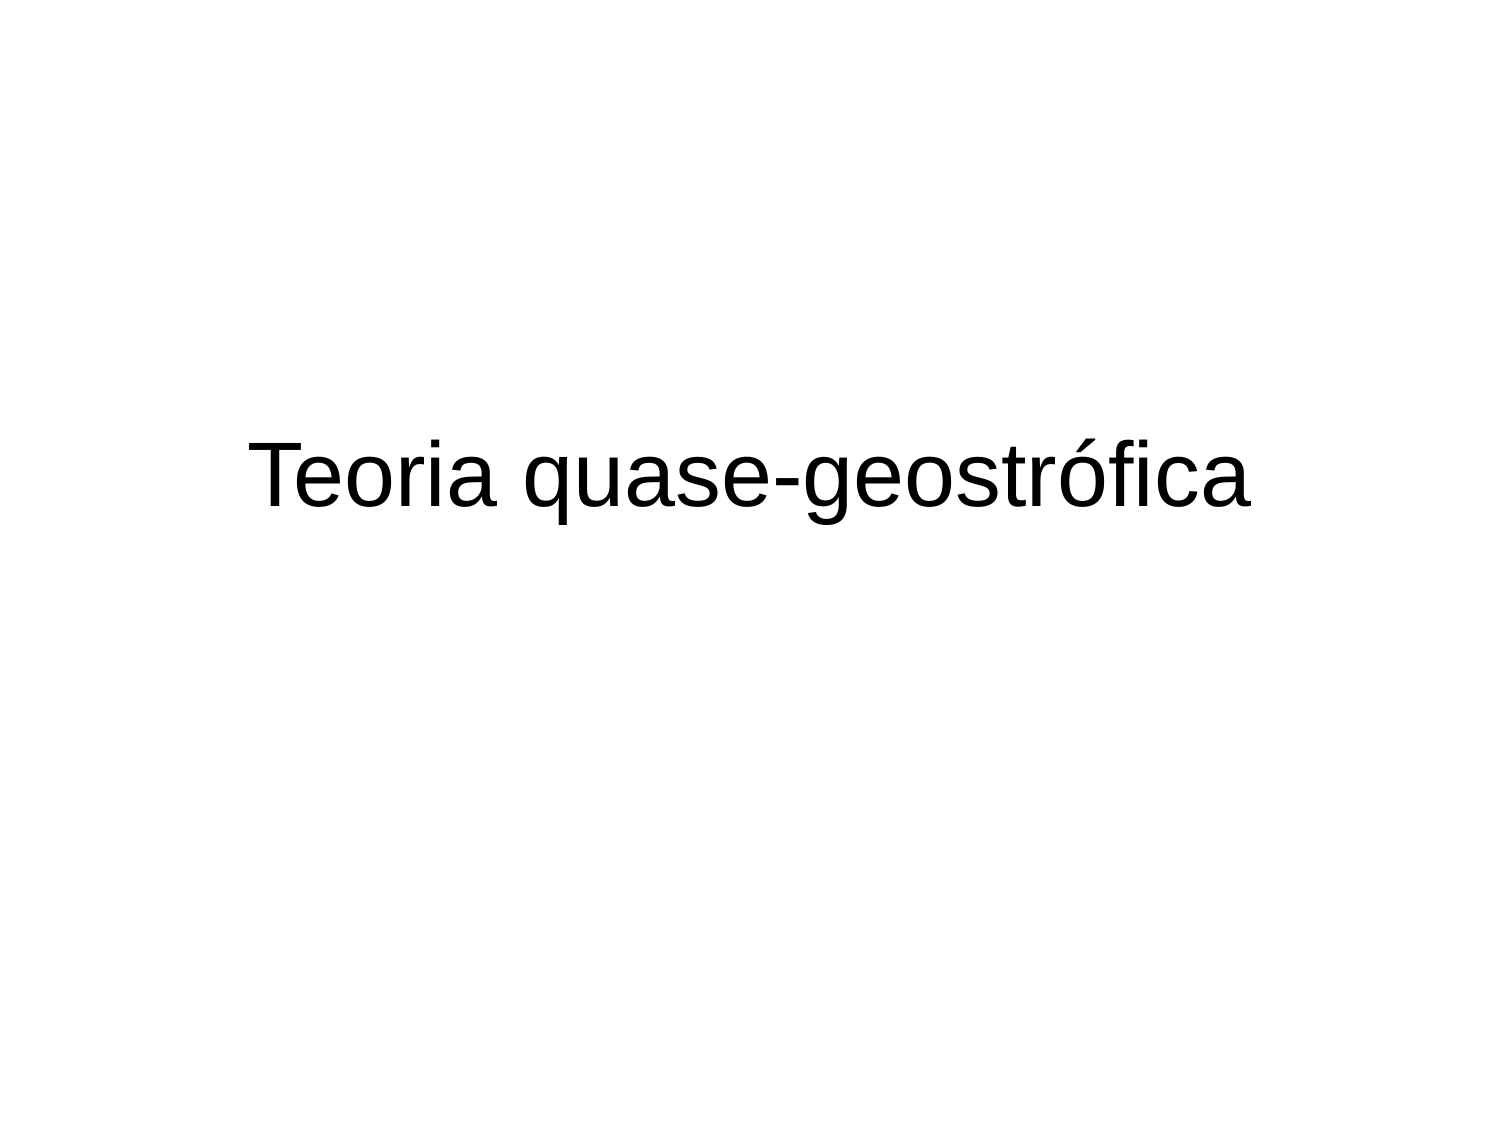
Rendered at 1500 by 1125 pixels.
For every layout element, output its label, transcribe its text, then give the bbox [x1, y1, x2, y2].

title Teoria quase-geostrófica [112, 349, 1388, 591]
